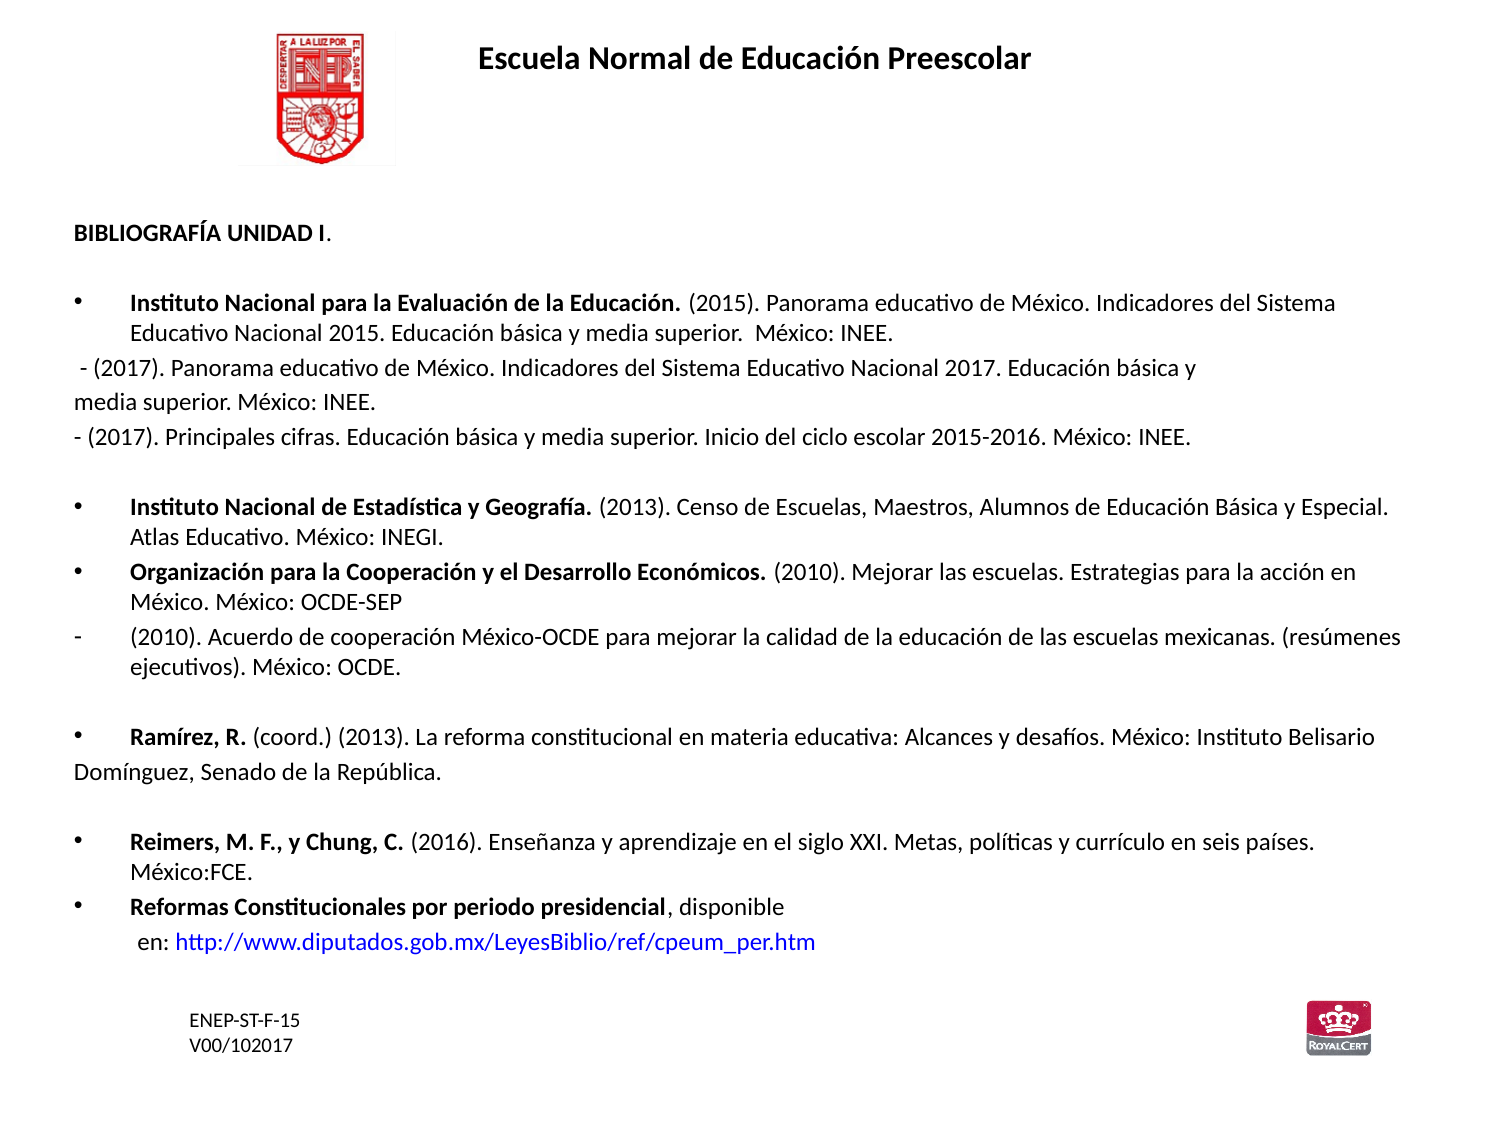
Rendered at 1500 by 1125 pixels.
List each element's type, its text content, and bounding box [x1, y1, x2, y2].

text_box ENEP-ST-F-15 V00/102017 [174, 999, 316, 1065]
list Escuela Normal de Educación Preescolar BIBLIOGRAFÍA UNIDAD I. Instituto Nacional para la Evaluación de la Educación. (2015). Panorama educativo de México. Indicadores del Sistema Educativo Nacional 2015. Educación básica y media superior. México: INEE. - (2017). Panorama educativo de México. Indicadores del Sistema Educativo Nacional 2017. Educación básica y media superior. México: INEE. - (2017). Principales cifras. Educación básica y media superior. Inicio del ciclo escolar 2015-2016. México: INEE. Instituto Nacional de Estadística y Geografía. (2013). Censo de Escuelas, Maestros, Alumnos de Educación Básica y Especial. Atlas Educativo. México: INEGI. Organización para la Cooperación y el Desarrollo Económicos. (2010). Mejorar las escuelas. Estrategias para la acción en México. México: OCDE-SEP (2010). Acuerdo de cooperación México-OCDE para mejorar la calidad de la educación de las escuelas mexicanas. (resúmenes ejecutivos). México: OCDE. Ramírez, R. (coord.) (2013). La reforma constitucional en materia educativa: Alcances y desafíos. México: Instituto Belisario Domínguez, Senado de la República. Reimers, M. F., y Chung, C. (2016). Enseñanza y aprendizaje en el siglo XXI. Metas, políticas y currículo en seis países. México:FCE. Reformas Constitucionales por periodo presidencial, disponible en: http://www.diputados.gob.mx/LeyesBiblio/ref/cpeum_per.htm [58, 28, 1442, 998]
picture [1304, 999, 1372, 1056]
picture [238, 30, 398, 168]
